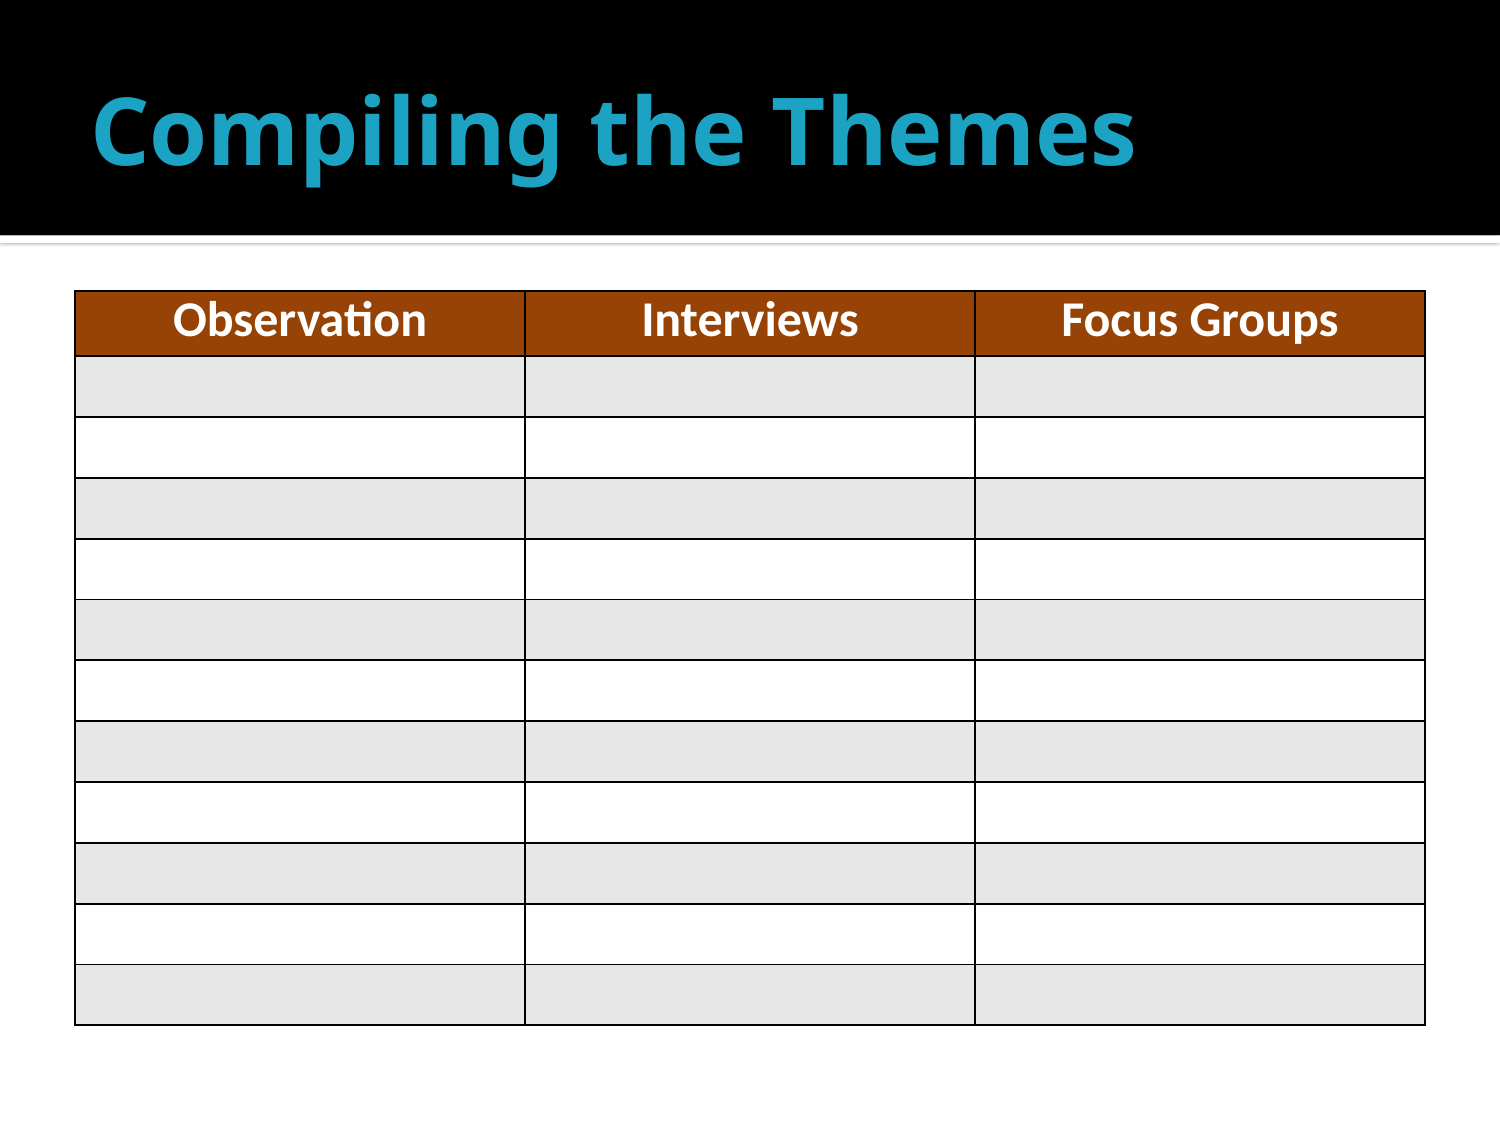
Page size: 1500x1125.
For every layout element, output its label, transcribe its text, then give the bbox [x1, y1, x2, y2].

table_cell [526, 965, 974, 1024]
table_cell [526, 661, 974, 720]
table_cell [526, 357, 974, 416]
table_cell [976, 418, 1424, 477]
table_cell [526, 905, 974, 964]
table_cell [526, 600, 974, 659]
table_cell [526, 540, 974, 599]
table_cell [976, 600, 1424, 659]
table_cell [76, 783, 524, 842]
table_cell [76, 661, 524, 720]
table_cell [76, 600, 524, 659]
table_cell [526, 479, 974, 538]
table_header Observation [76, 292, 524, 355]
table_cell [76, 357, 524, 416]
table_cell [76, 479, 524, 538]
table_cell [526, 722, 974, 781]
table_cell [526, 783, 974, 842]
title Compiling the Themes [75, 25, 1425, 231]
table_cell [976, 965, 1424, 1024]
table_cell [976, 661, 1424, 720]
table_cell [976, 844, 1424, 903]
table_cell [976, 905, 1424, 964]
table_cell [76, 540, 524, 599]
table_cell [976, 357, 1424, 416]
table_cell [976, 722, 1424, 781]
table_header Focus Groups [976, 292, 1424, 355]
table_cell [526, 844, 974, 903]
table_cell [76, 844, 524, 903]
table_header Interviews [526, 292, 974, 355]
table_cell [976, 479, 1424, 538]
table_cell [526, 418, 974, 477]
table_cell [976, 783, 1424, 842]
table_cell [976, 540, 1424, 599]
table_cell [76, 418, 524, 477]
table_cell [76, 965, 524, 1024]
table_cell [76, 905, 524, 964]
table_cell [76, 722, 524, 781]
